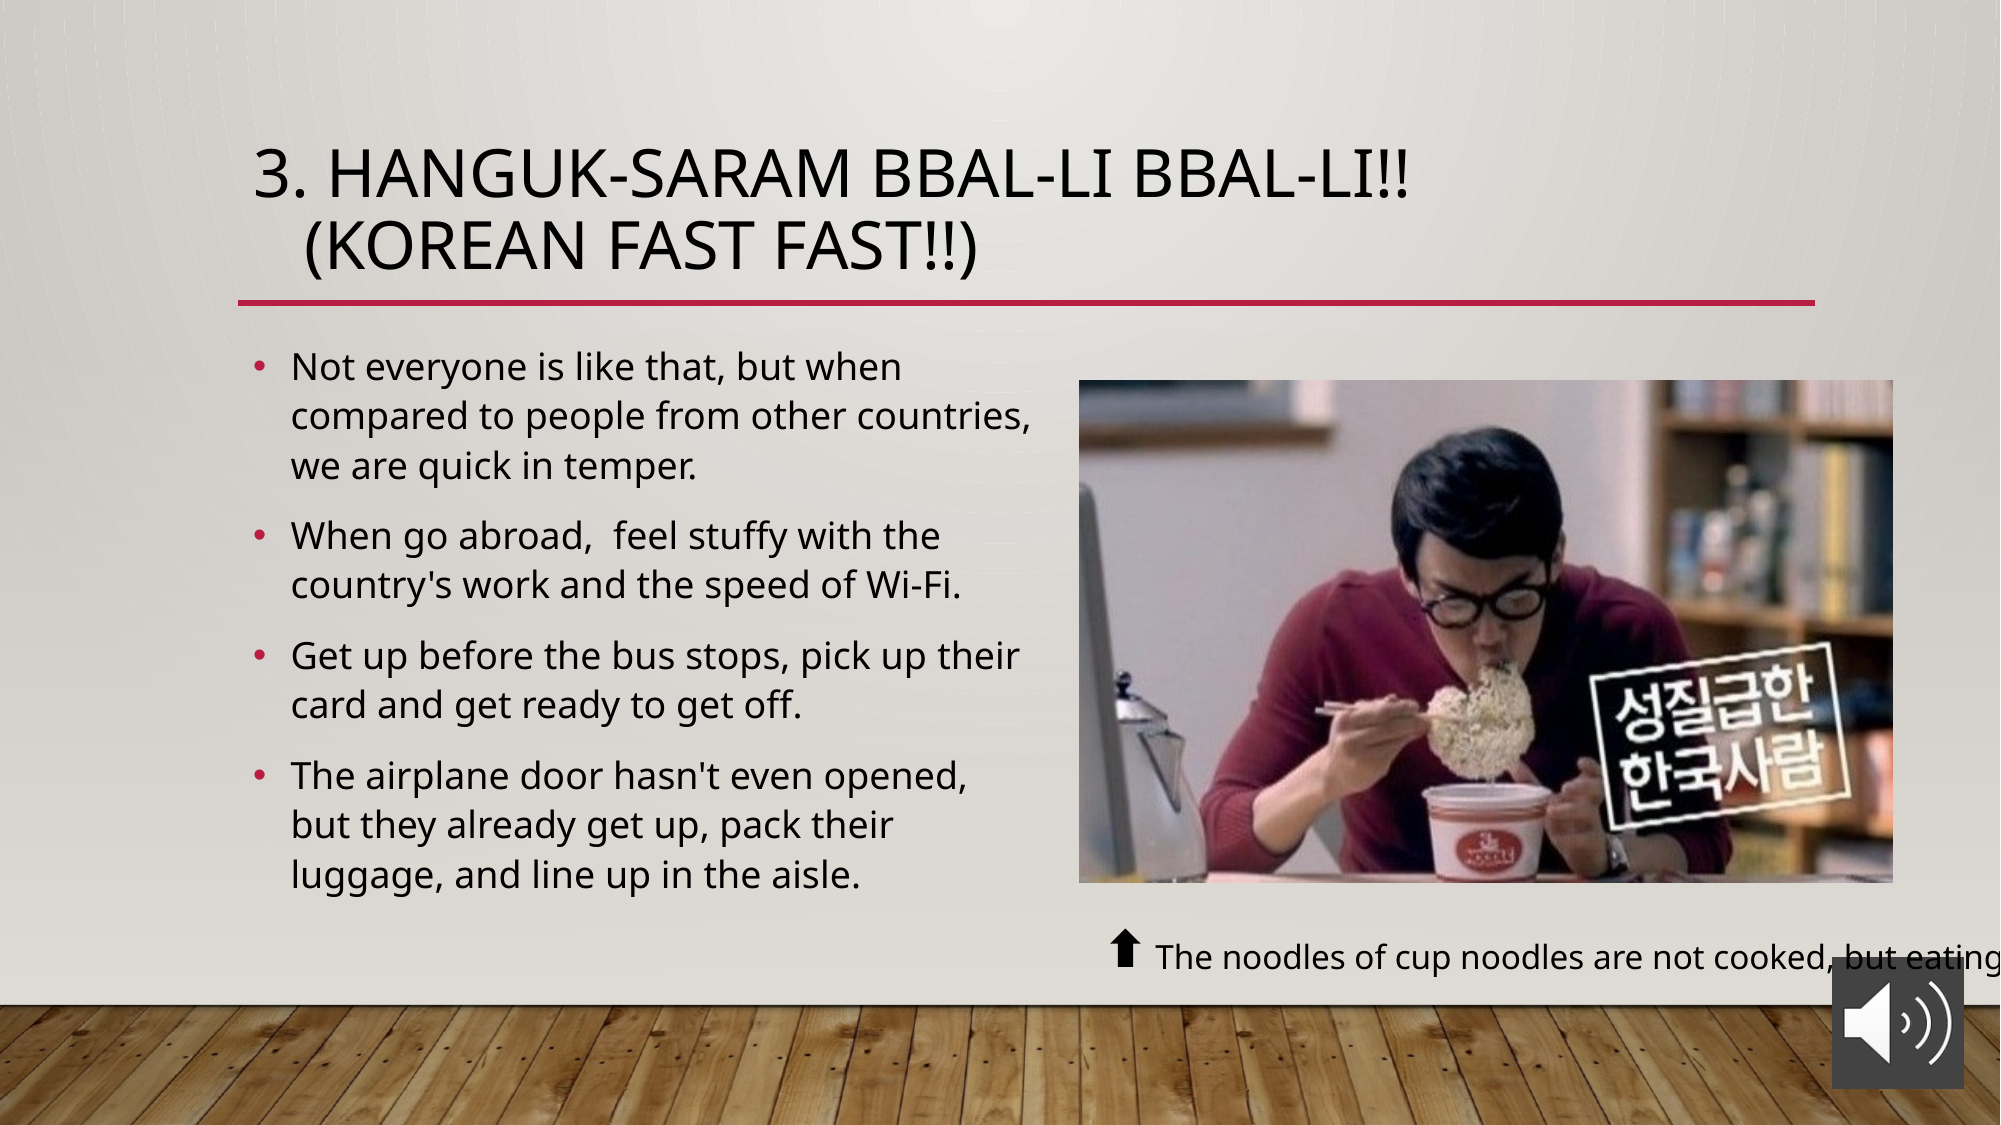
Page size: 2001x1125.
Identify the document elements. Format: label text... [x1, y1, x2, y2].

text_box [1109, 927, 1142, 969]
picture [0, 955, 2000, 1125]
picture [1078, 379, 1893, 883]
text_box The noodles of cup noodles are not cooked, but eating [1140, 928, 2000, 984]
title 3. hanguk-saram Bbal-li BBAl-li!! (Korean fast fast!!) [238, 131, 1814, 305]
list Not everyone is like that, but when compared to people from other countries, we are quick in temper. When go abroad, feel stuffy with the country's work and the speed of Wi-Fi. Get up before the bus stops, pick up their card and get ready to get off. The airplane door hasn't even opened, but they already get up, pack their luggage, and line up in the aisle. [238, 330, 1052, 993]
